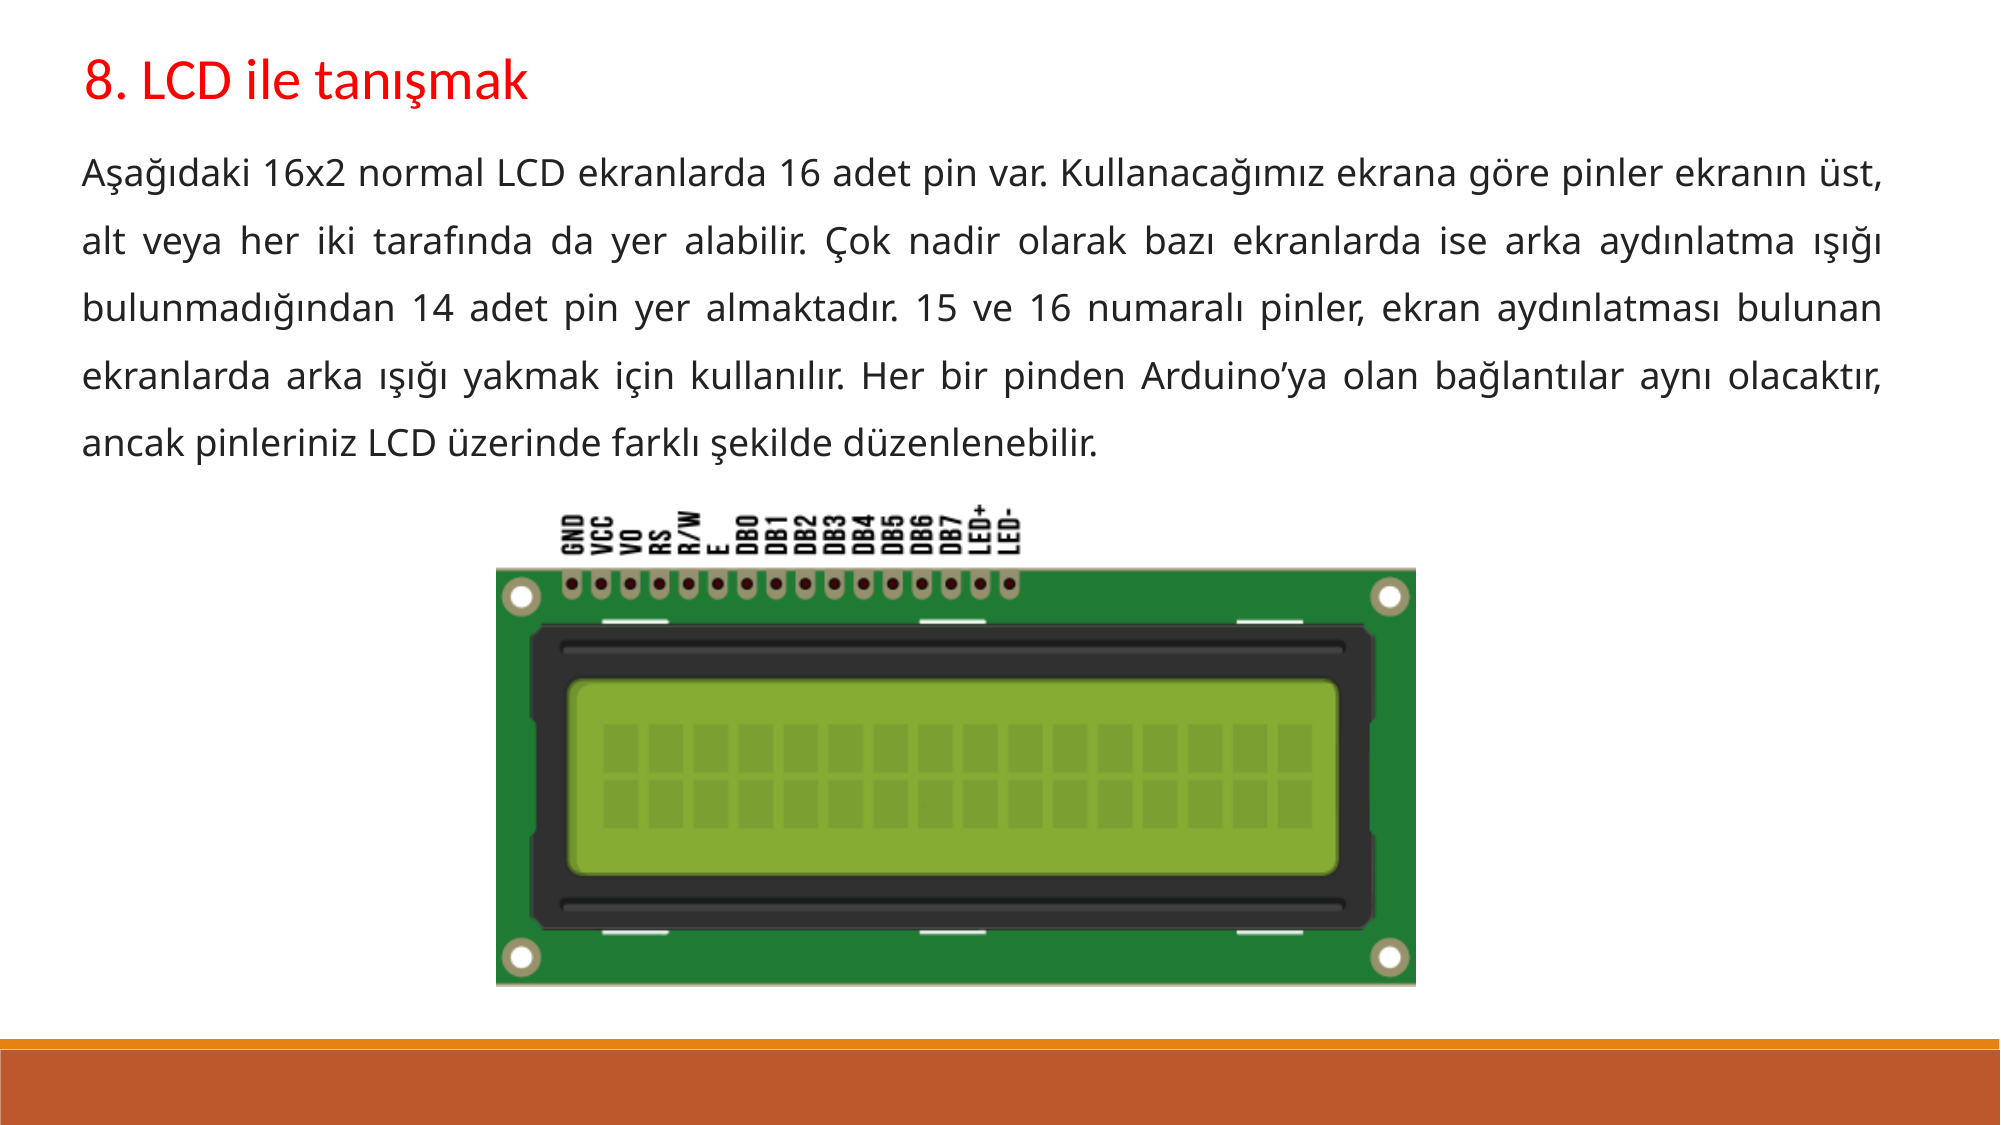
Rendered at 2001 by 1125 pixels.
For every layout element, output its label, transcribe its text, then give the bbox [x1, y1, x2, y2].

picture [496, 493, 1416, 988]
text_box Aşağıdaki 16x2 normal LCD ekranlarda 16 adet pin var. Kullanacağımız ekrana göre pinler ekranın üst, alt veya her iki tarafında da yer alabilir. Çok nadir olarak bazı ekranlarda ise arka aydınlatma ışığı bulunmadığından 14 adet pin yer almaktadır. 15 ve 16 numaralı pinler, ekran aydınlatması bulunan ekranlarda arka ışığı yakmak için kullanılır. Her bir pinden Arduino’ya olan bağlantılar aynı olacaktır, ancak pinleriniz LCD üzerinde farklı şekilde düzenlenebilir. [66, 119, 1900, 472]
text_box 8. LCD ile tanışmak [69, 33, 544, 119]
